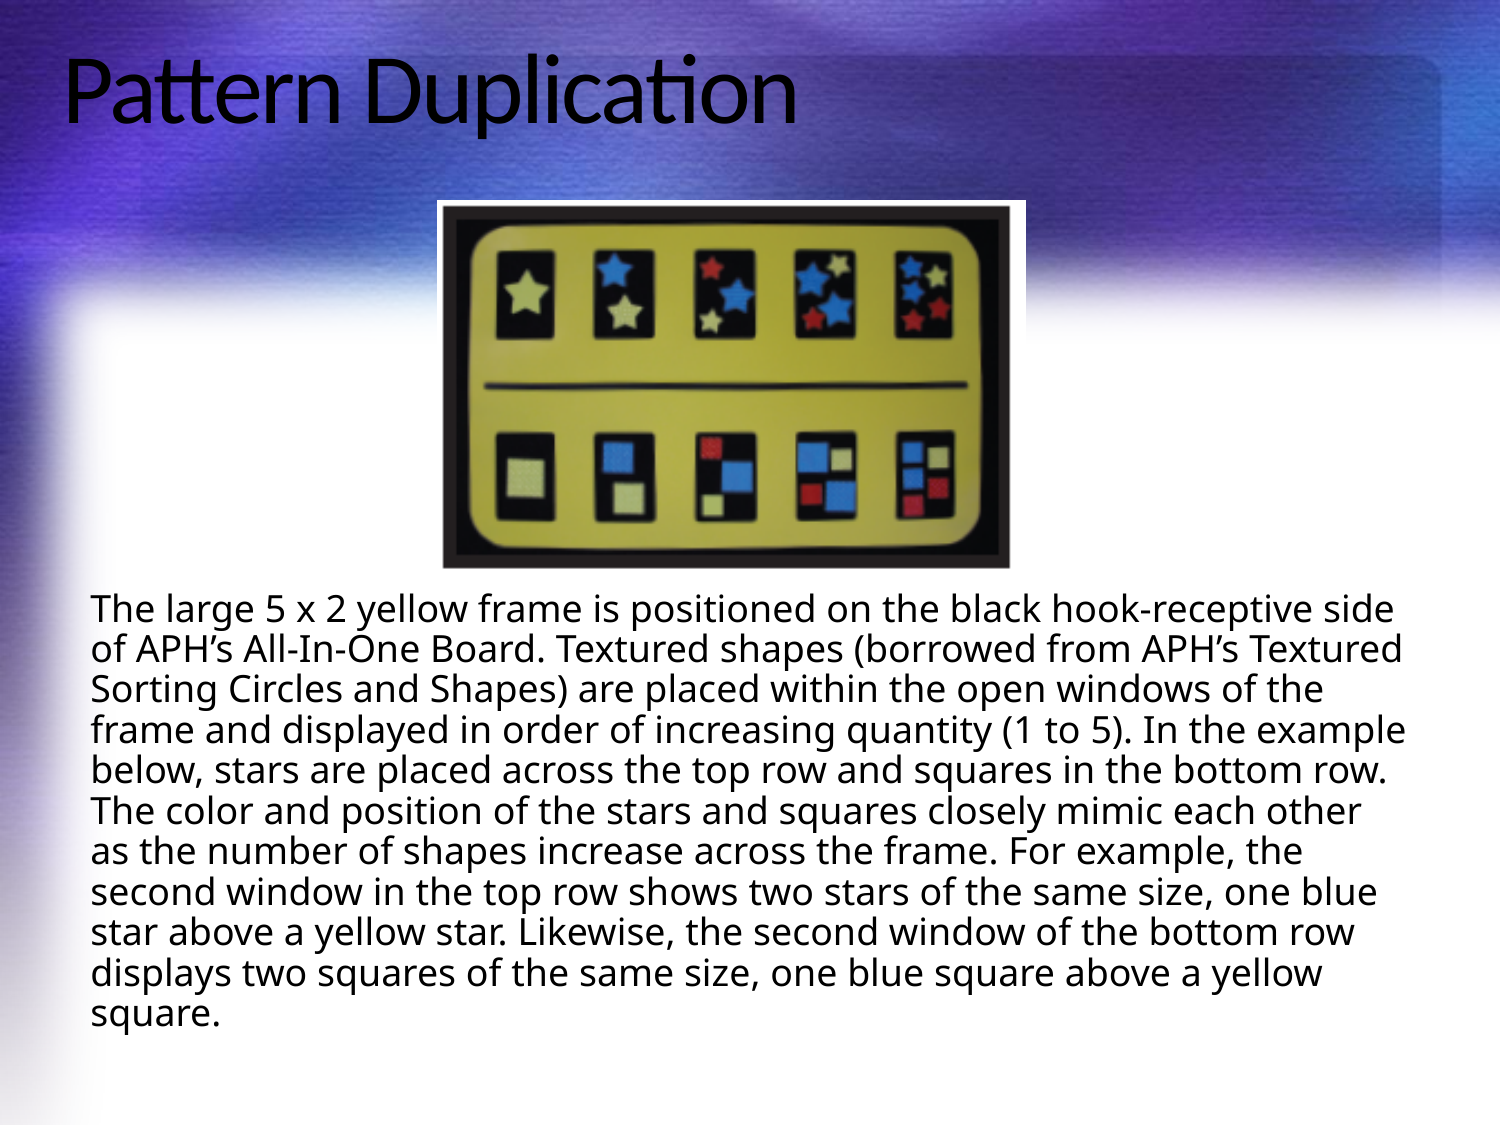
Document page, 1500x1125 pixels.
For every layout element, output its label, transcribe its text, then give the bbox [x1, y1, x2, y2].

list The large 5 x 2 yellow frame is positioned on the black hook-receptive side of APH’s All-In-One Board. Textured shapes (borrowed from APH’s Textured Sorting Circles and Shapes) are placed within the open windows of the frame and displayed in order of increasing quantity (1 to 5). In the example below, stars are placed across the top row and squares in the bottom row. The color and position of the stars and squares closely mimic each other as the number of shapes increase across the frame. For example, the second window in the top row shows two stars of the same size, one blue star above a yellow star. Likewise, the second window of the bottom row displays two squares of the same size, one blue square above a yellow square. [90, 589, 1410, 1081]
title Pattern Duplication [62, 37, 1438, 147]
picture [0, 0, 1500, 1125]
